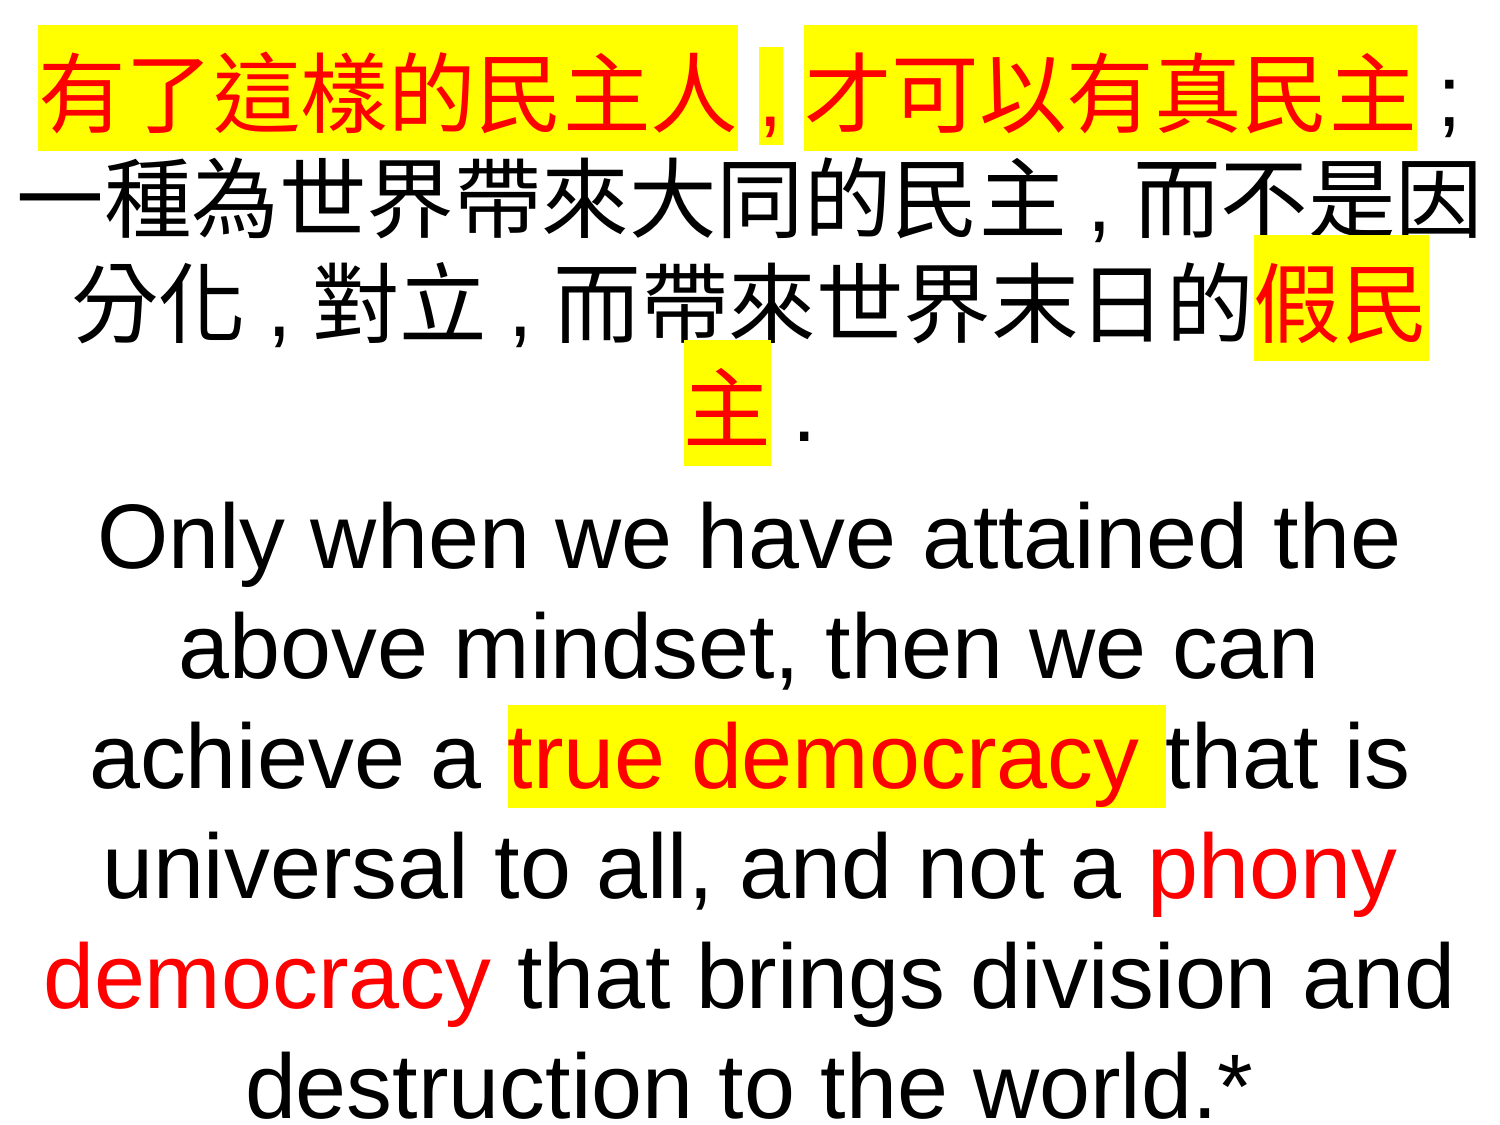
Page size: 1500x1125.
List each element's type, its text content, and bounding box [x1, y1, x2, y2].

subtitle 有了這樣的民主人,才可以有真民主; 一種為世界帶來大同的民主,而不是因分化,對立,而帶來世界末日的假民主. Only when we have attained the above mindset, then we can achieve a true democracy that is universal to all, and not a phony democracy that brings division and destruction to the world.* [0, 30, 1500, 1125]
